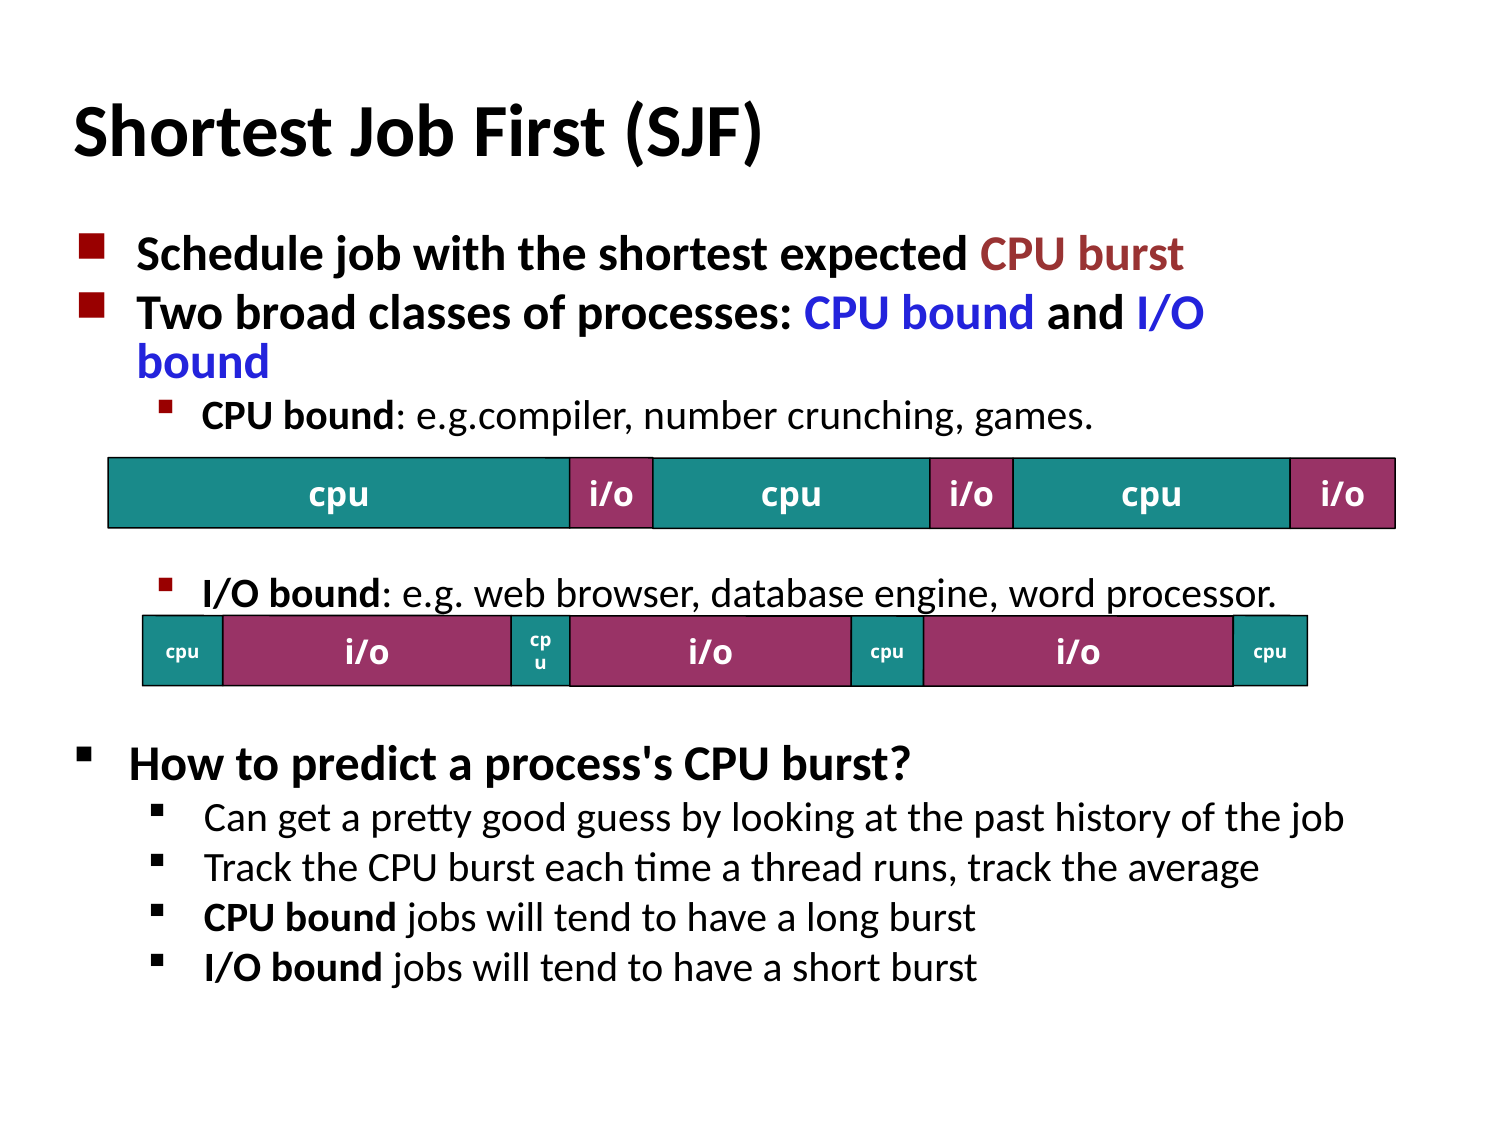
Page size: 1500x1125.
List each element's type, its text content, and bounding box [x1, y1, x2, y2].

text_box How to predict a process's CPU burst? Can get a pretty good guess by looking at the past history of the job Track the CPU burst each time a thread runs, track the average CPU bound jobs will tend to have a long burst I/O bound jobs will tend to have a short burst [57, 722, 1454, 998]
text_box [142, 615, 1308, 687]
title Shortest Job First (SJF)‏ [58, 71, 1305, 197]
list Schedule job with the shortest expected CPU burst Two broad classes of processes: CPU bound and I/O bound CPU bound: e.g.compiler, number crunching, games. I/O bound: e.g. web browser, database engine, word processor. [64, 223, 1361, 677]
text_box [107, 457, 1396, 529]
